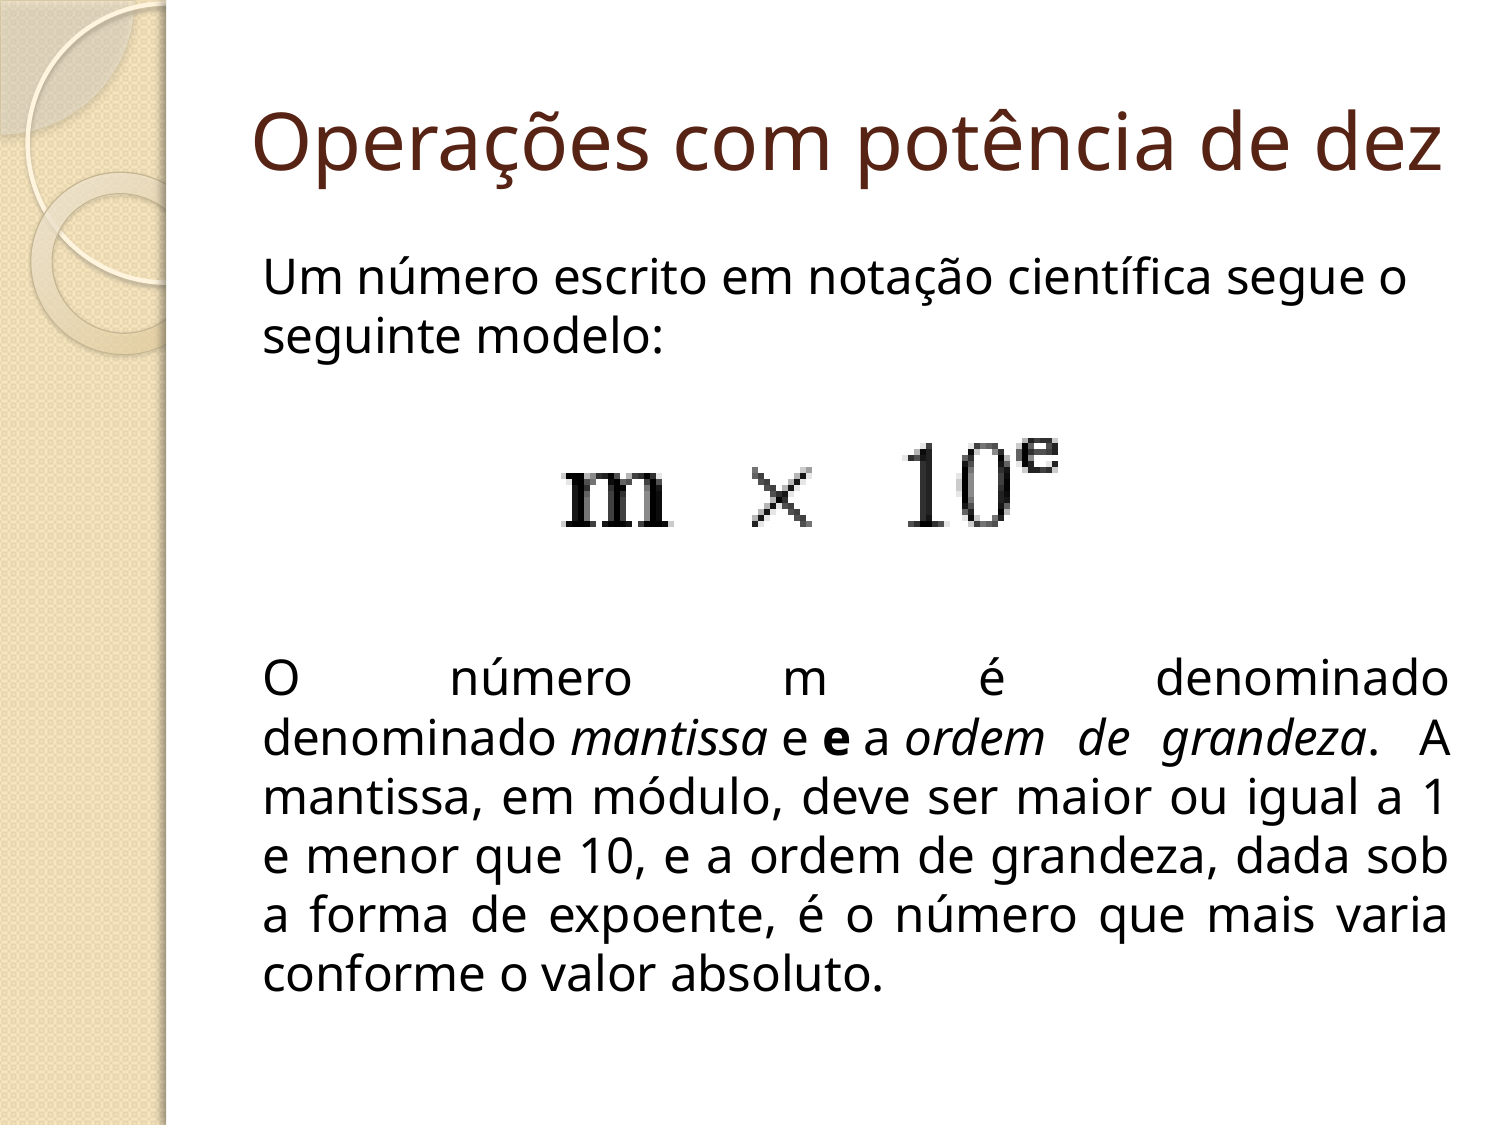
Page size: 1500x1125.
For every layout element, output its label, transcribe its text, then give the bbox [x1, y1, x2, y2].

title Operações com potência de dez [235, 45, 1466, 233]
picture [560, 437, 1058, 533]
list Um número escrito em notação científica segue o seguinte modelo: O número m é denominado denominado mantissa e e a ordem de grandeza. A mantissa, em módulo, deve ser maior ou igual a 1 e menor que 10, e a ordem de grandeza, dada sob a forma de expoente, é o número que mais varia conforme o valor absoluto. [235, 237, 1466, 1025]
